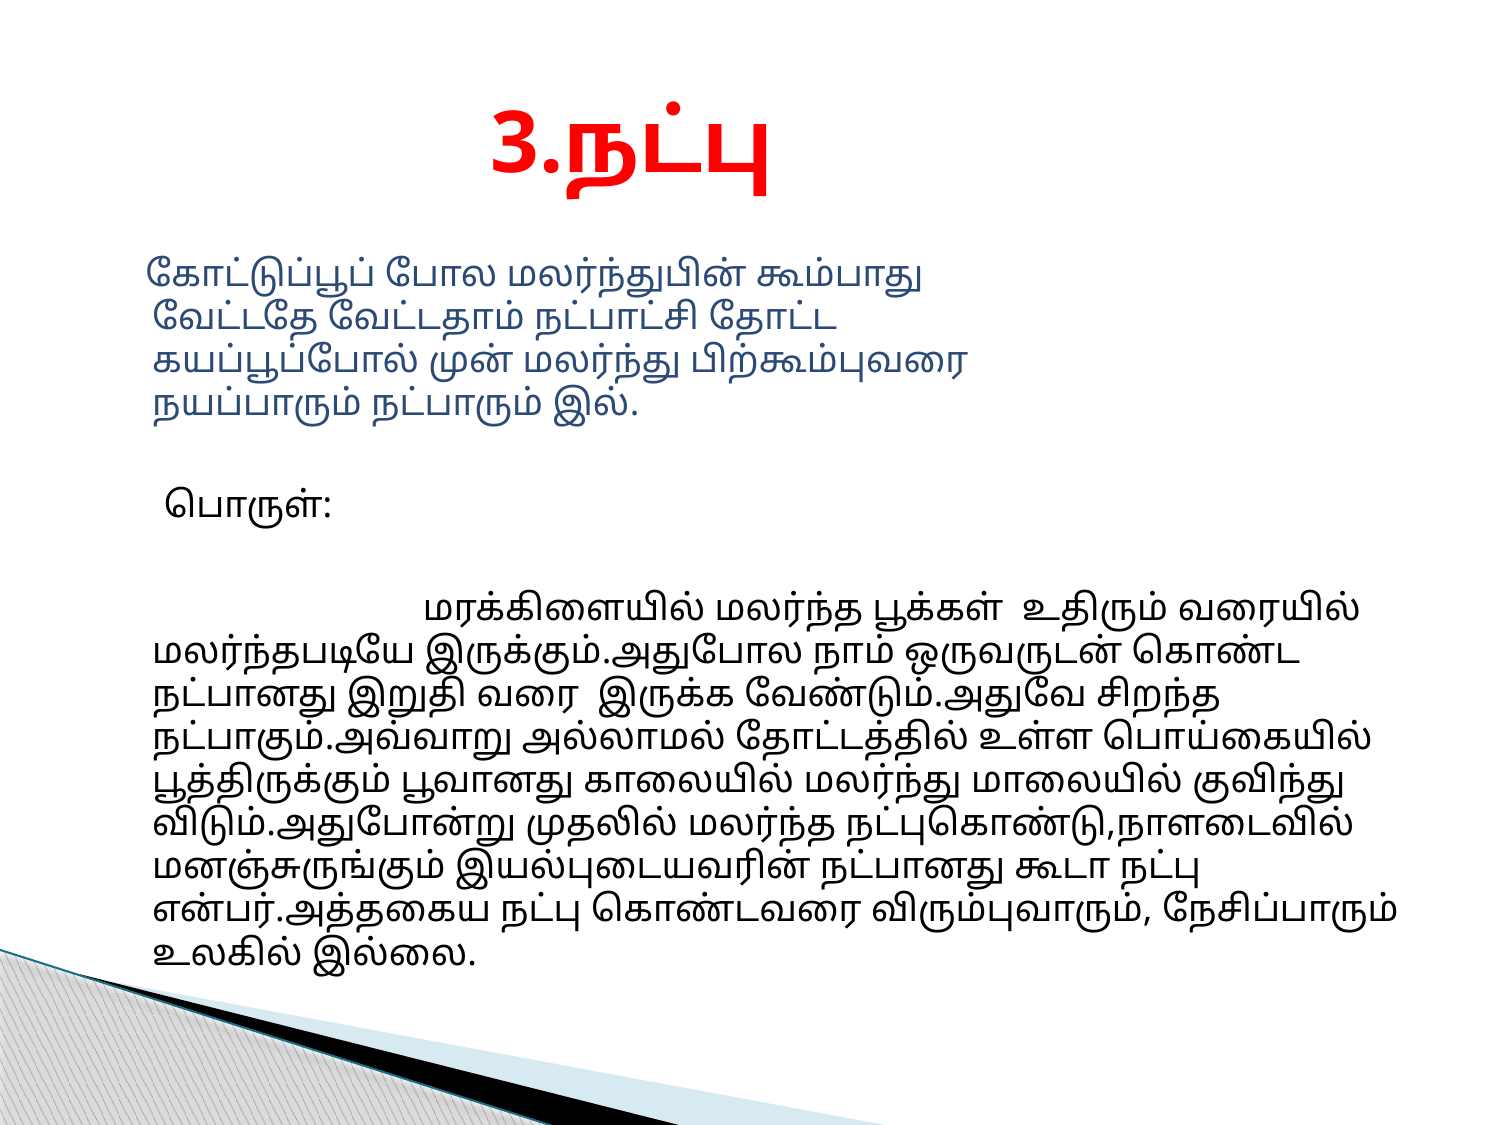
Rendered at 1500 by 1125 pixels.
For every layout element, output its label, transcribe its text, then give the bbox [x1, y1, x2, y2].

list கோட்டுப்பூப் போல மலர்ந்துபின் கூம்பாது வேட்டதே வேட்டதாம் நட்பாட்சி தோட்ட கயப்பூப்போல் முன் மலர்ந்து பிற்கூம்புவரை நயப்பாரும் நட்பாரும் இல். பொருள்: மரக்கிளையில் மலர்ந்த பூக்கள் உதிரும் வரையில் மலர்ந்தபடியே இருக்கும்.அதுபோல நாம் ஒருவருடன் கொண்ட நட்பானது இறுதி வரை இருக்க வேண்டும்.அதுவே சிறந்த நட்பாகும்.அவ்வாறு அல்லாமல் தோட்டத்தில் உள்ள பொய்கையில் பூத்திருக்கும் பூவானது காலையில் மலர்ந்து மாலையில் குவிந்து விடும்.அதுபோன்று முதலில் மலர்ந்த நட்புகொண்டு,நாளடைவில் மனஞ்சுருங்கும் இயல்புடையவரின் நட்பானது கூடா நட்பு என்பர்.அத்தகைய நட்பு கொண்டவரை விரும்புவாரும், நேசிப்பாரும் உலகில் இல்லை. [75, 243, 1425, 986]
title 3.நட்பு [75, 45, 1425, 233]
